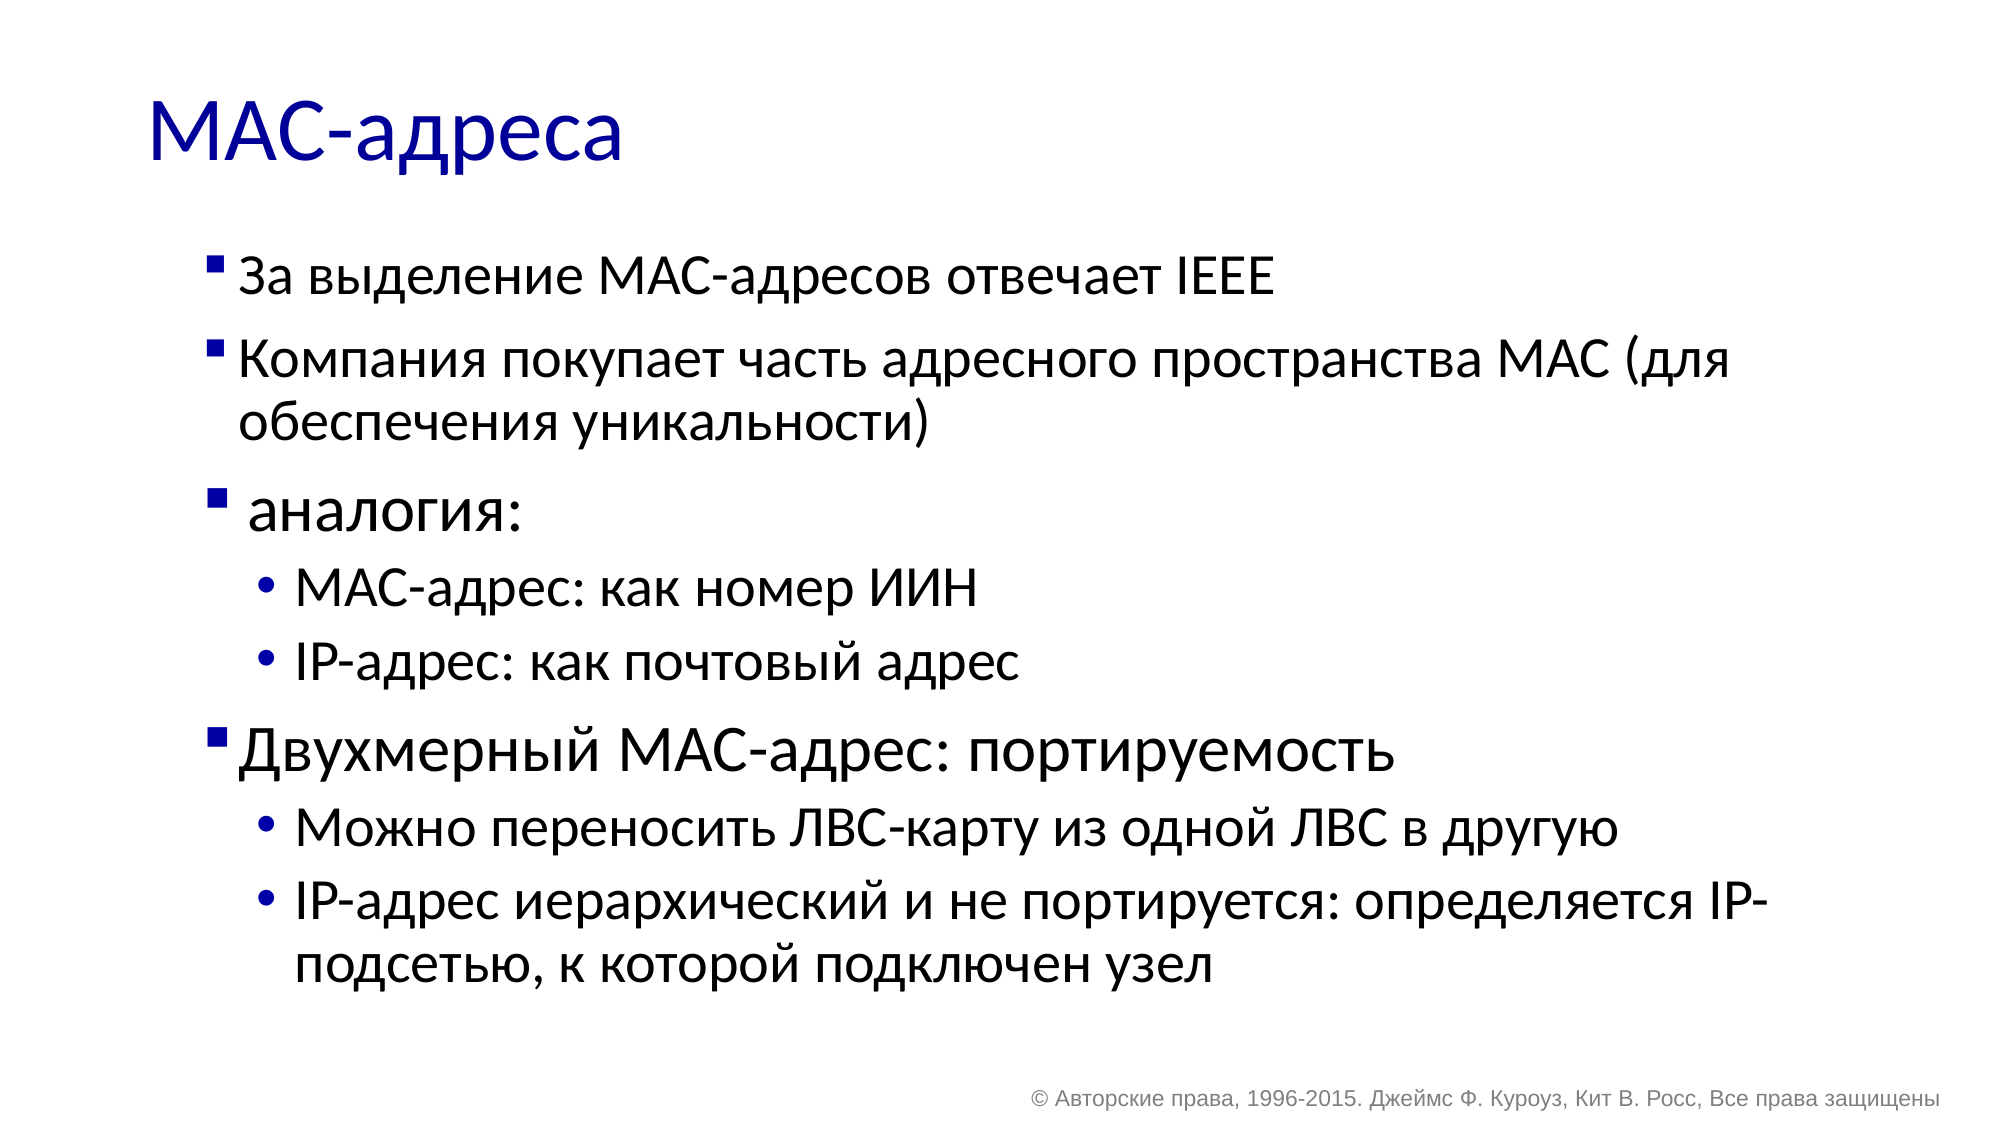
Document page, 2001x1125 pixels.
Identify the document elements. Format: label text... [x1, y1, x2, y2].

text_box За выделение MAC-адресов отвечает IEEE Компания покупает часть адресного пространства MAC (для обеспечения уникальности) аналогия: MAC-адрес: как номер ИИН IP-адрес: как почтовый адрес Двухмерный MAC-адрес: портируемость Можно переносить ЛВС-карту из одной ЛВС в другую IP-адрес иерархический и не портируется: определяется IP-подсетью, к которой подключен узел [165, 236, 1811, 1059]
title MAC-адреса [131, 57, 1857, 205]
text_box © Авторские права, 1996-2015. Джеймс Ф. Куроуз, Кит В. Росс, Все права защищены [999, 1056, 1963, 1125]
